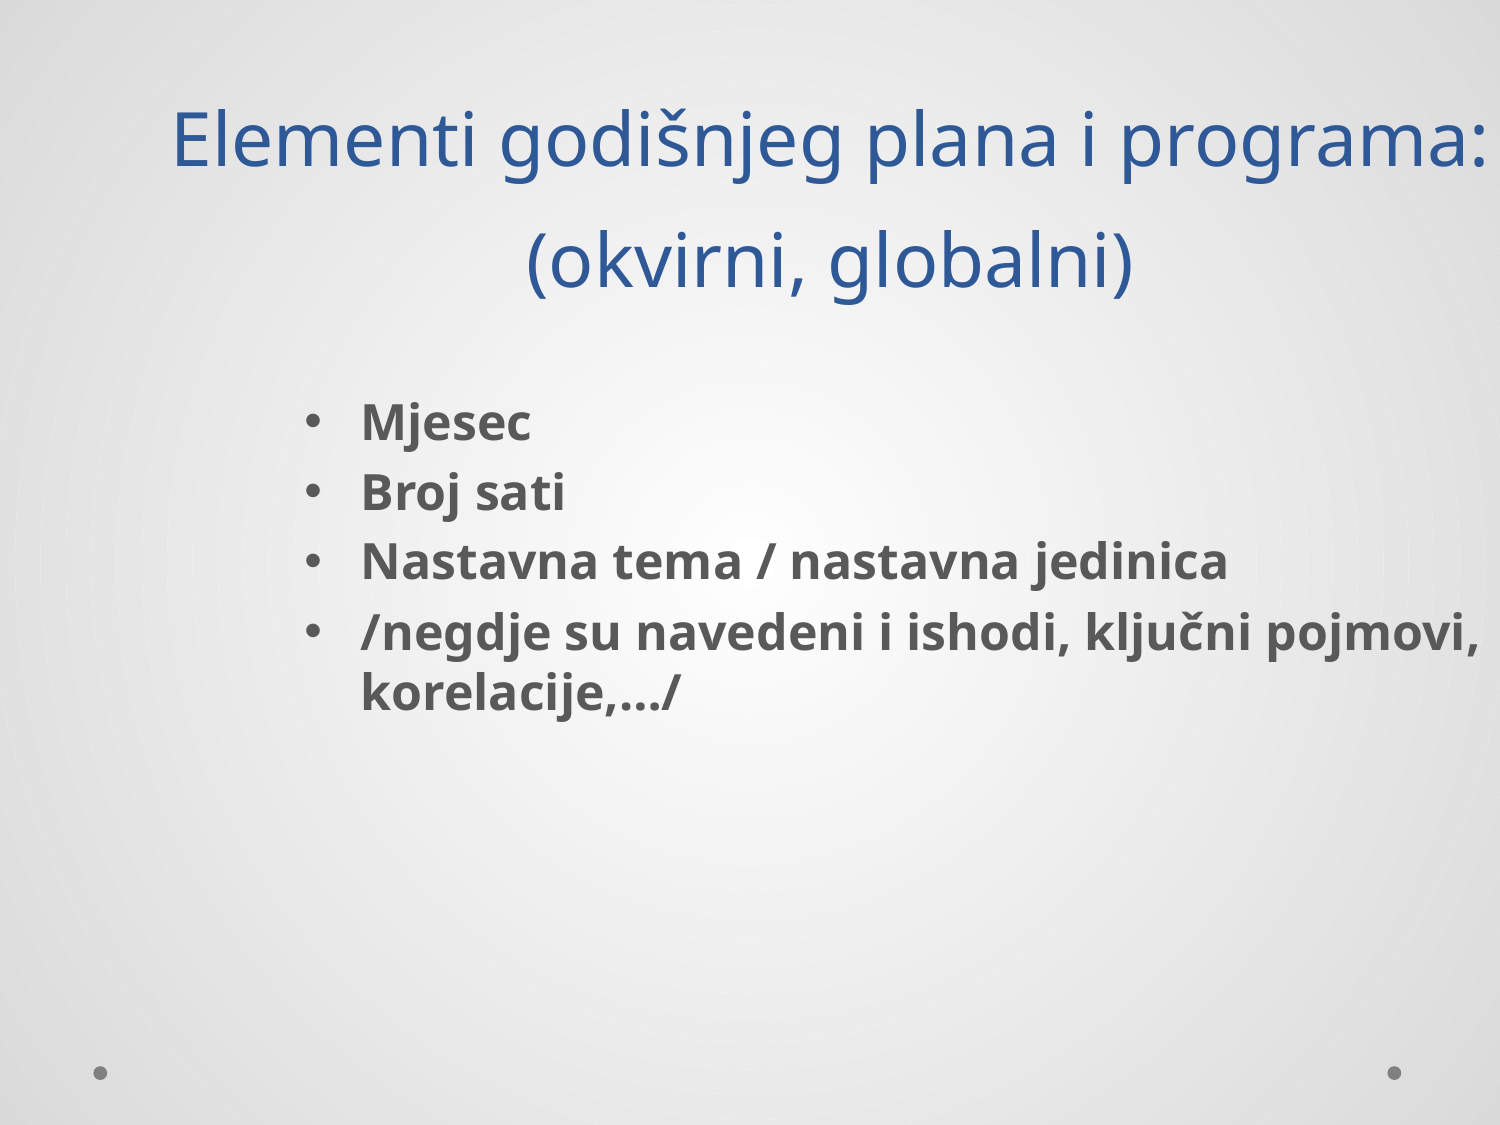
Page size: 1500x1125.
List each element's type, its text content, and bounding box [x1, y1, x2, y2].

list Mjesec Broj sati Nastavna tema / nastavna jedinica /negdje su navedeni i ishodi, ključni pojmovi, korelacije,…/ [289, 382, 1500, 1125]
title Elementi godišnjeg plana i programa: (okvirni, globalni) [155, 243, 1500, 431]
